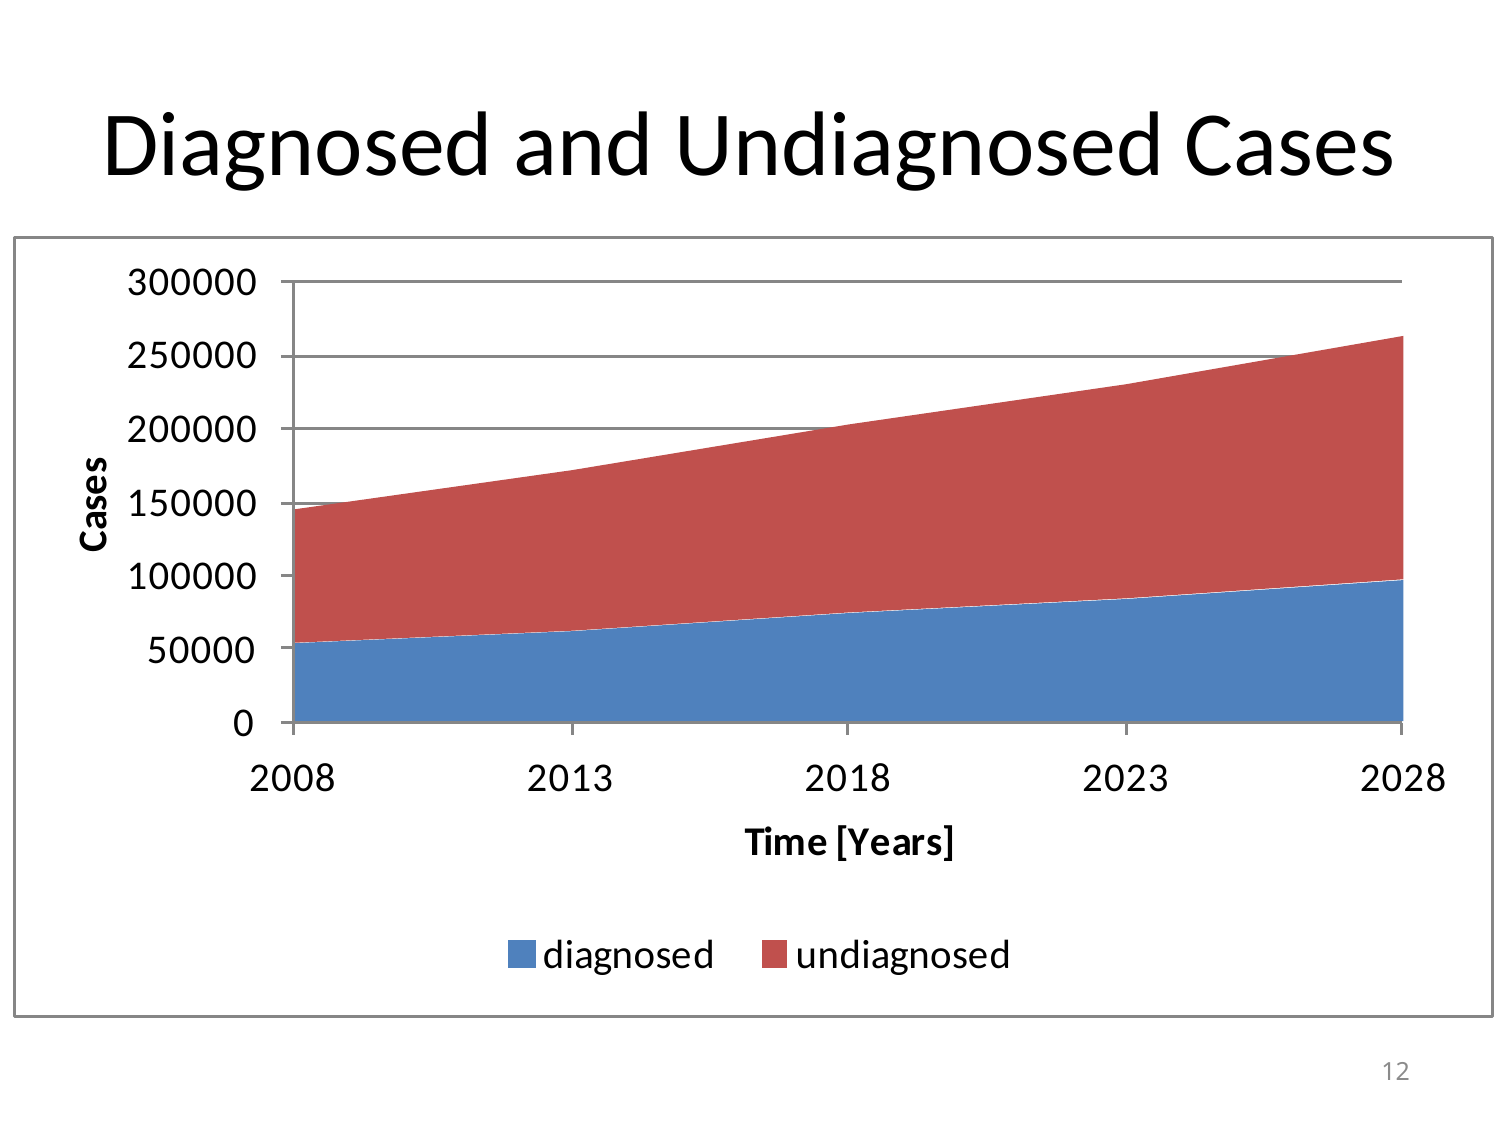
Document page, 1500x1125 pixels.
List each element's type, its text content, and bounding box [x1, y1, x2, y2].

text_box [0, 219, 1500, 1032]
title Diagnosed and Undiagnosed Cases [75, 45, 1425, 218]
slide_number 12 [1074, 1042, 1425, 1103]
